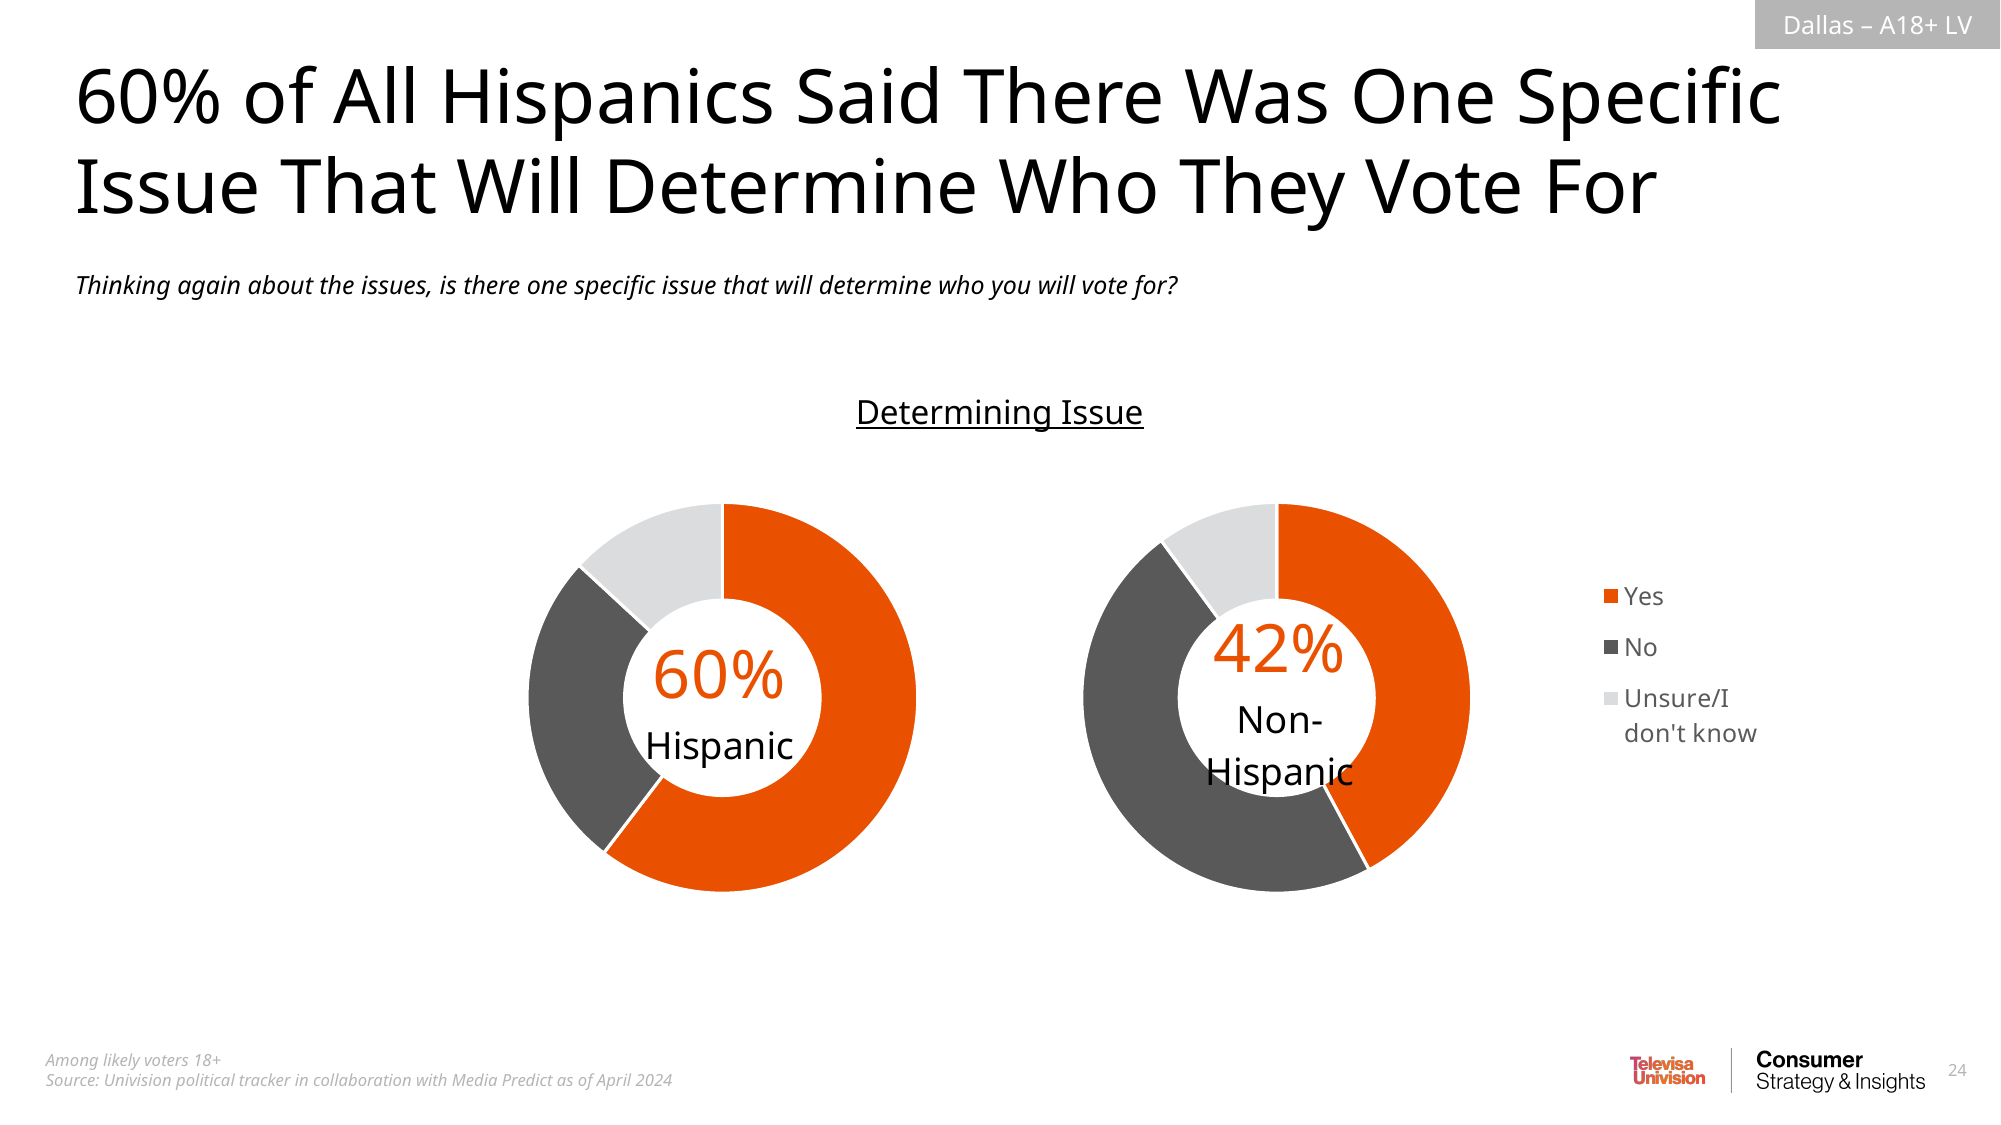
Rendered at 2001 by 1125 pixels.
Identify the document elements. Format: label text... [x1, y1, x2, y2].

chart [1080, 460, 1788, 937]
picture [1630, 1048, 1925, 1093]
chart [212, 460, 920, 937]
text_box Determining Issue [629, 361, 1371, 461]
list 60% of All Hispanics Said There Was One Specific Issue That Will Determine Who They Vote For [75, 48, 1875, 231]
list Thinking again about the issues, is there one specific issue that will determine who you will vote for? [75, 270, 1875, 301]
